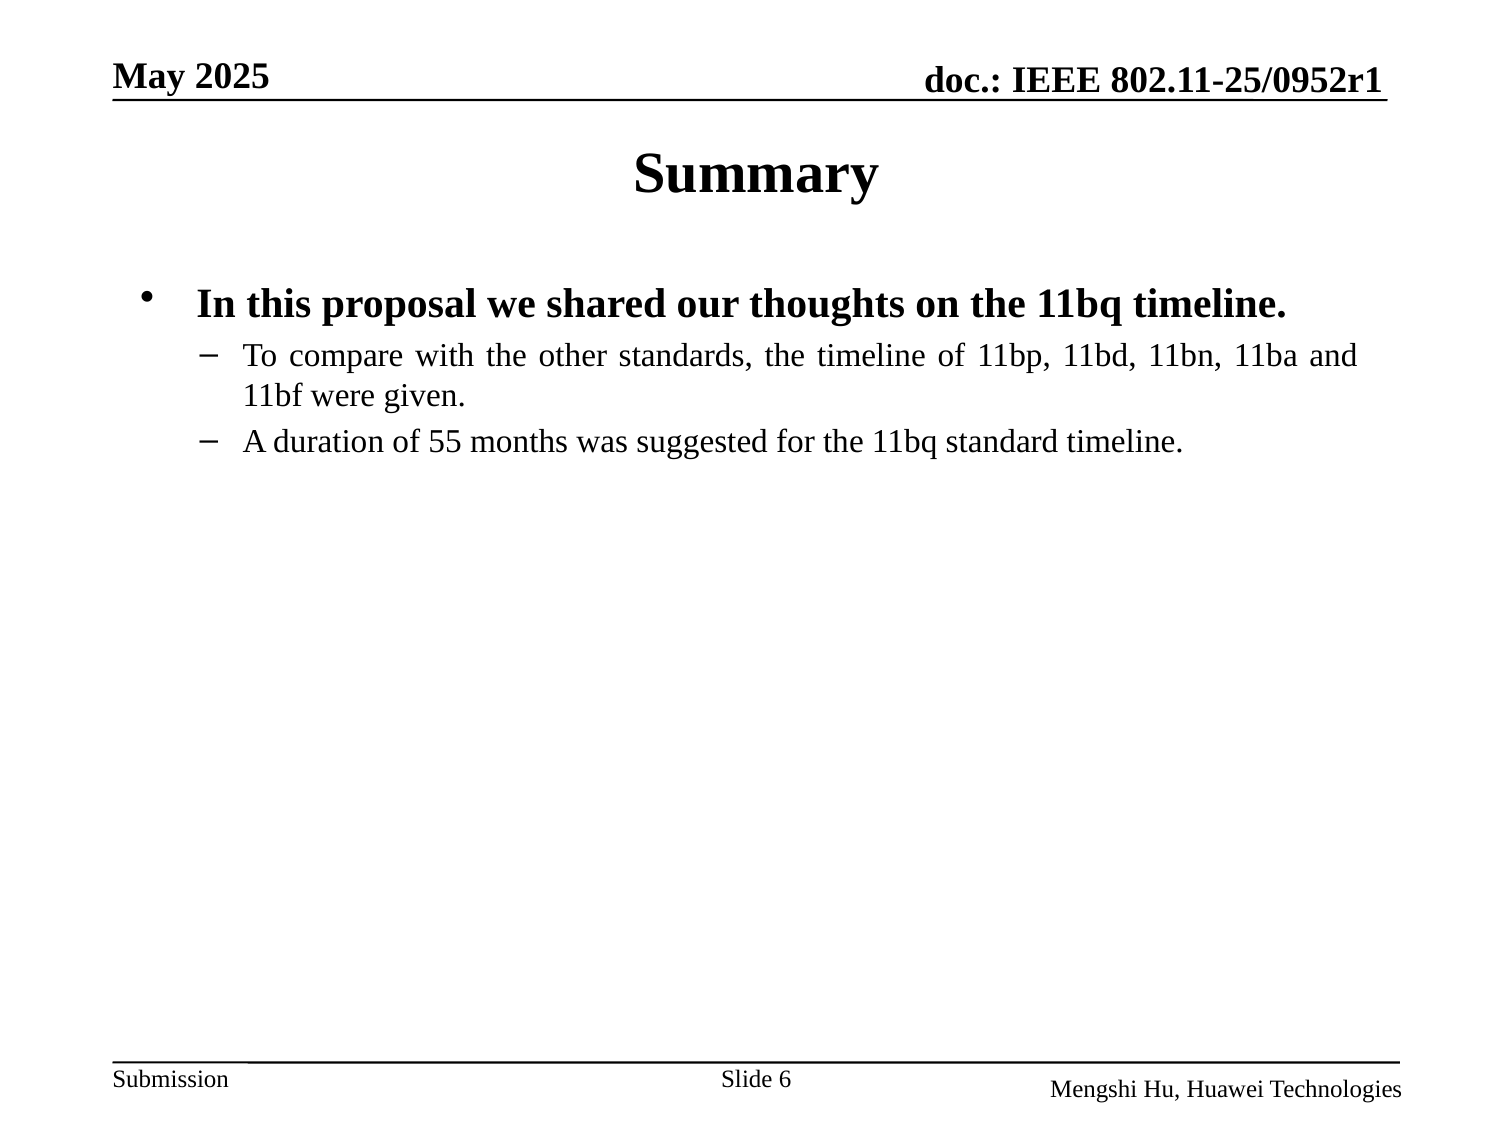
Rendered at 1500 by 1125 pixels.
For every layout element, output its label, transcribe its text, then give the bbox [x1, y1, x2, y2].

list In this proposal we shared our thoughts on the 11bq timeline. To compare with the other standards, the timeline of 11bp, 11bd, 11bn, 11ba and 11bf were given. A duration of 55 months was suggested for the 11bq standard timeline. [124, 268, 1376, 730]
slide_number Slide 6 [712, 1061, 800, 1093]
title Summary [99, 124, 1413, 213]
